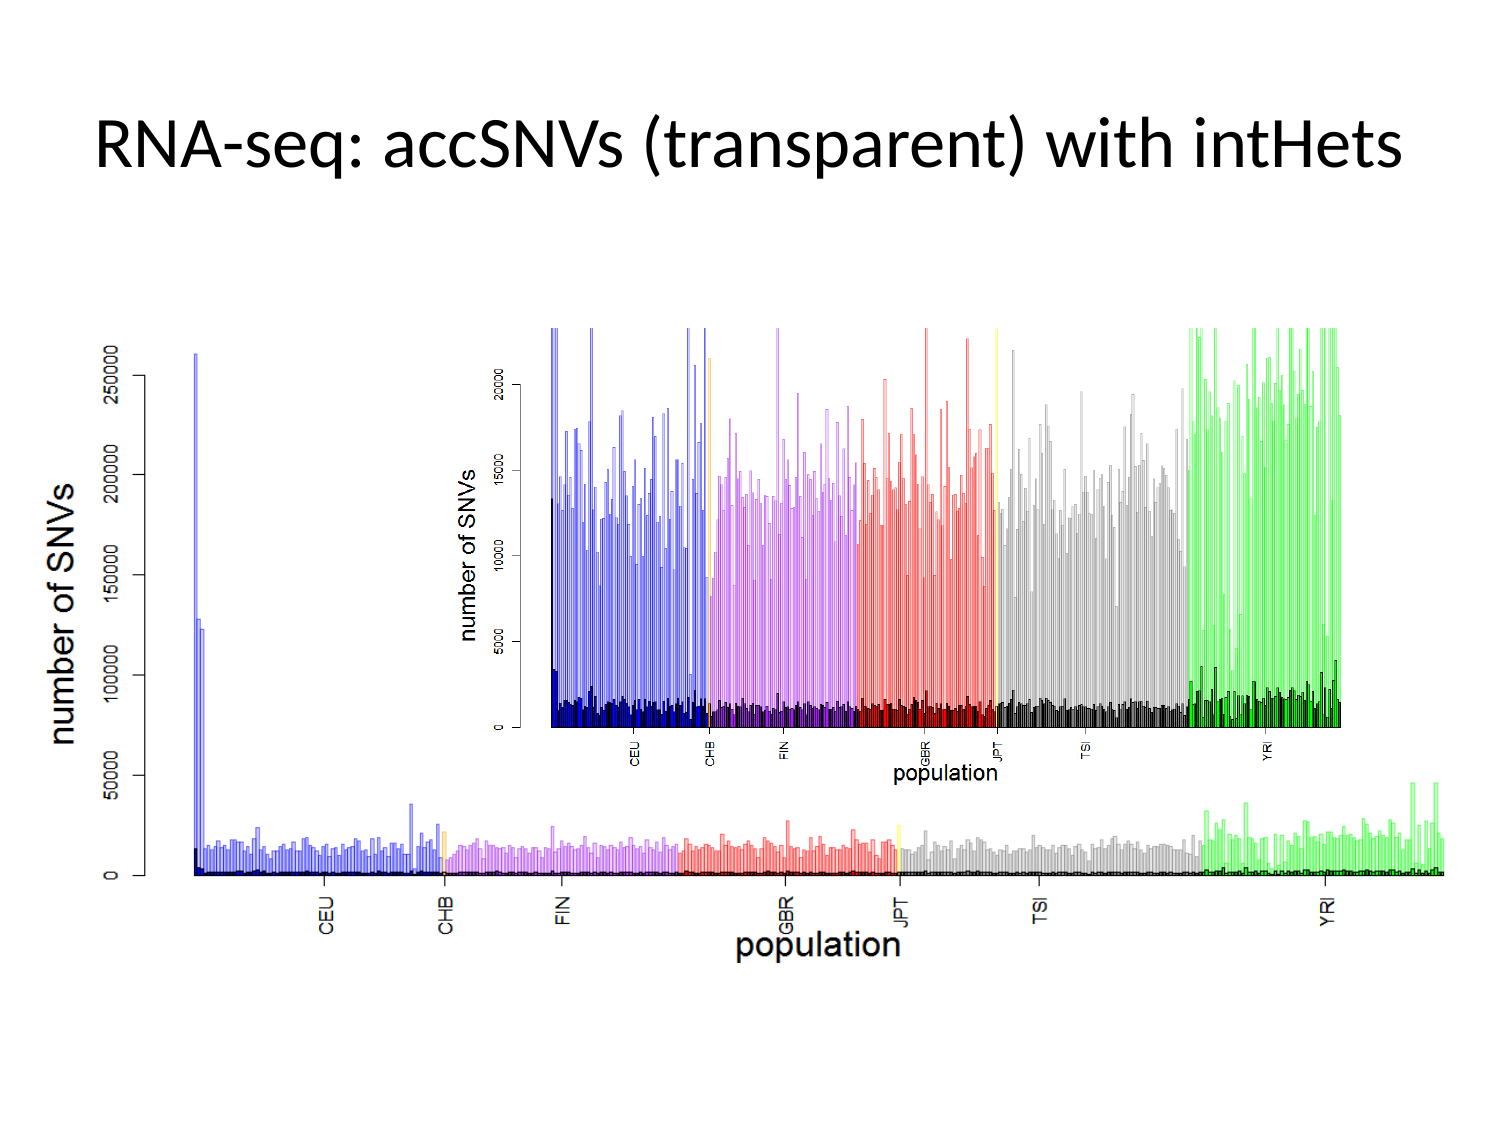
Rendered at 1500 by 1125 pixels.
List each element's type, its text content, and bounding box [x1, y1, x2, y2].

title RNA-seq: accSNVs (transparent) with intHets [75, 45, 1425, 233]
picture [448, 328, 1345, 785]
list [33, 338, 1452, 983]
